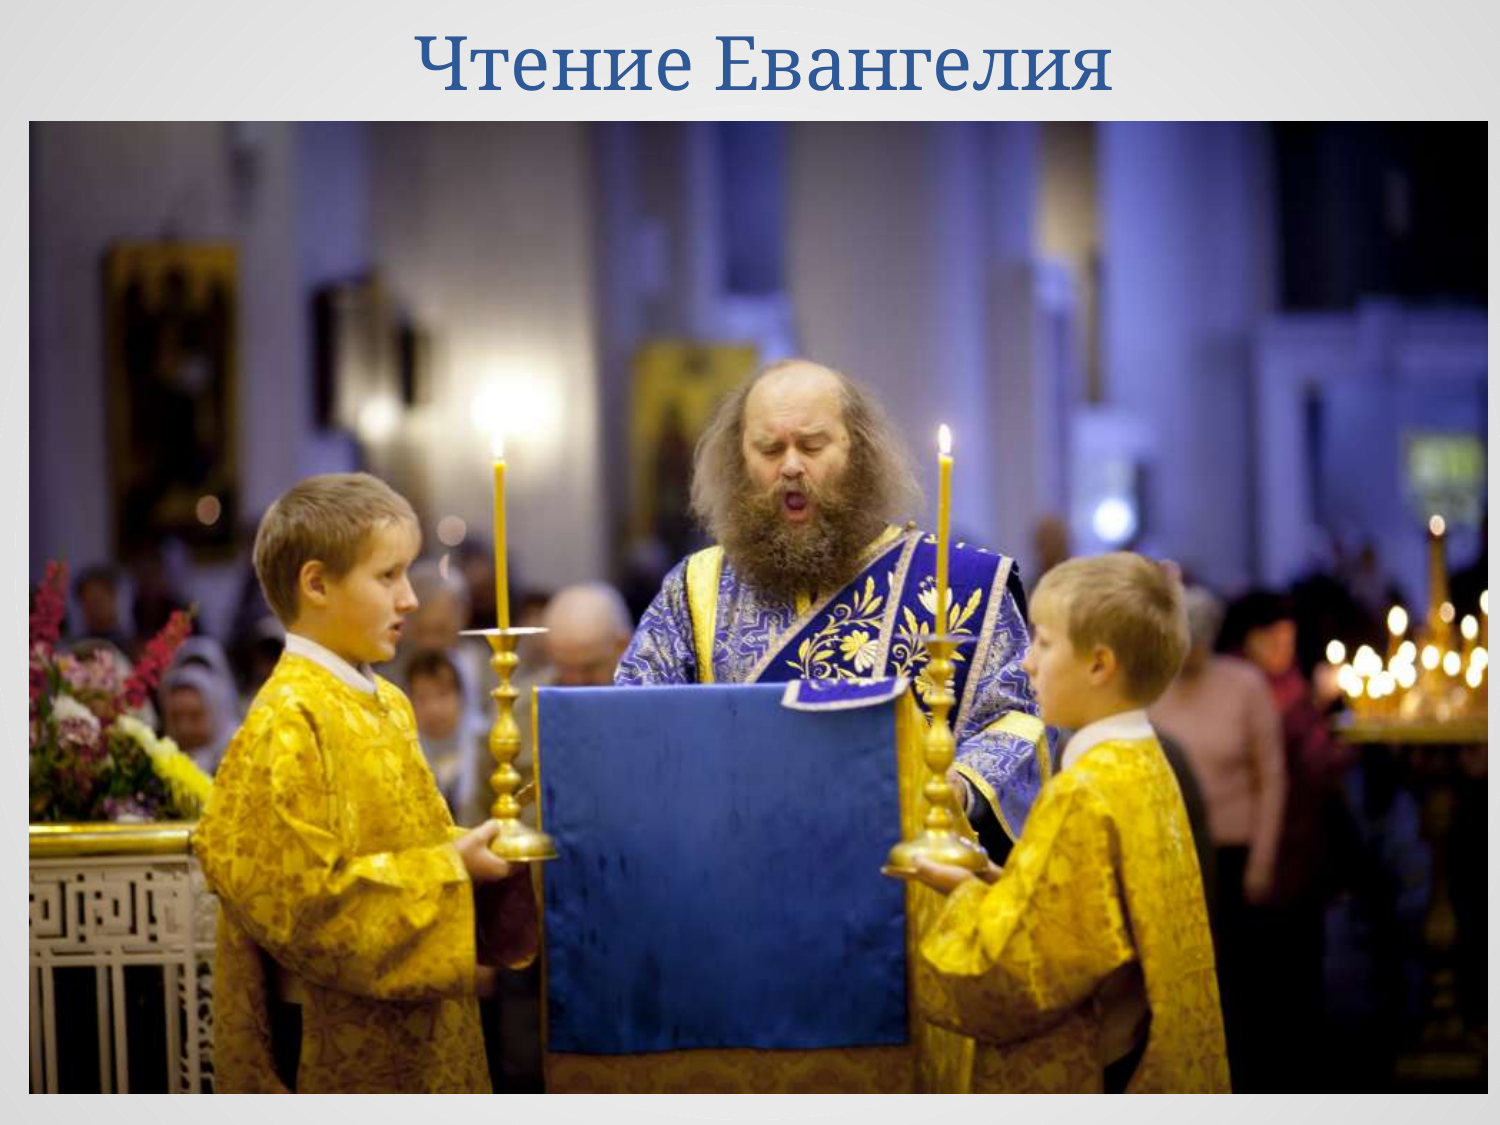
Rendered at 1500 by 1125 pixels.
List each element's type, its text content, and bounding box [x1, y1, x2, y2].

picture [29, 121, 1489, 1095]
title Чтение Евангелия [88, 0, 1439, 114]
